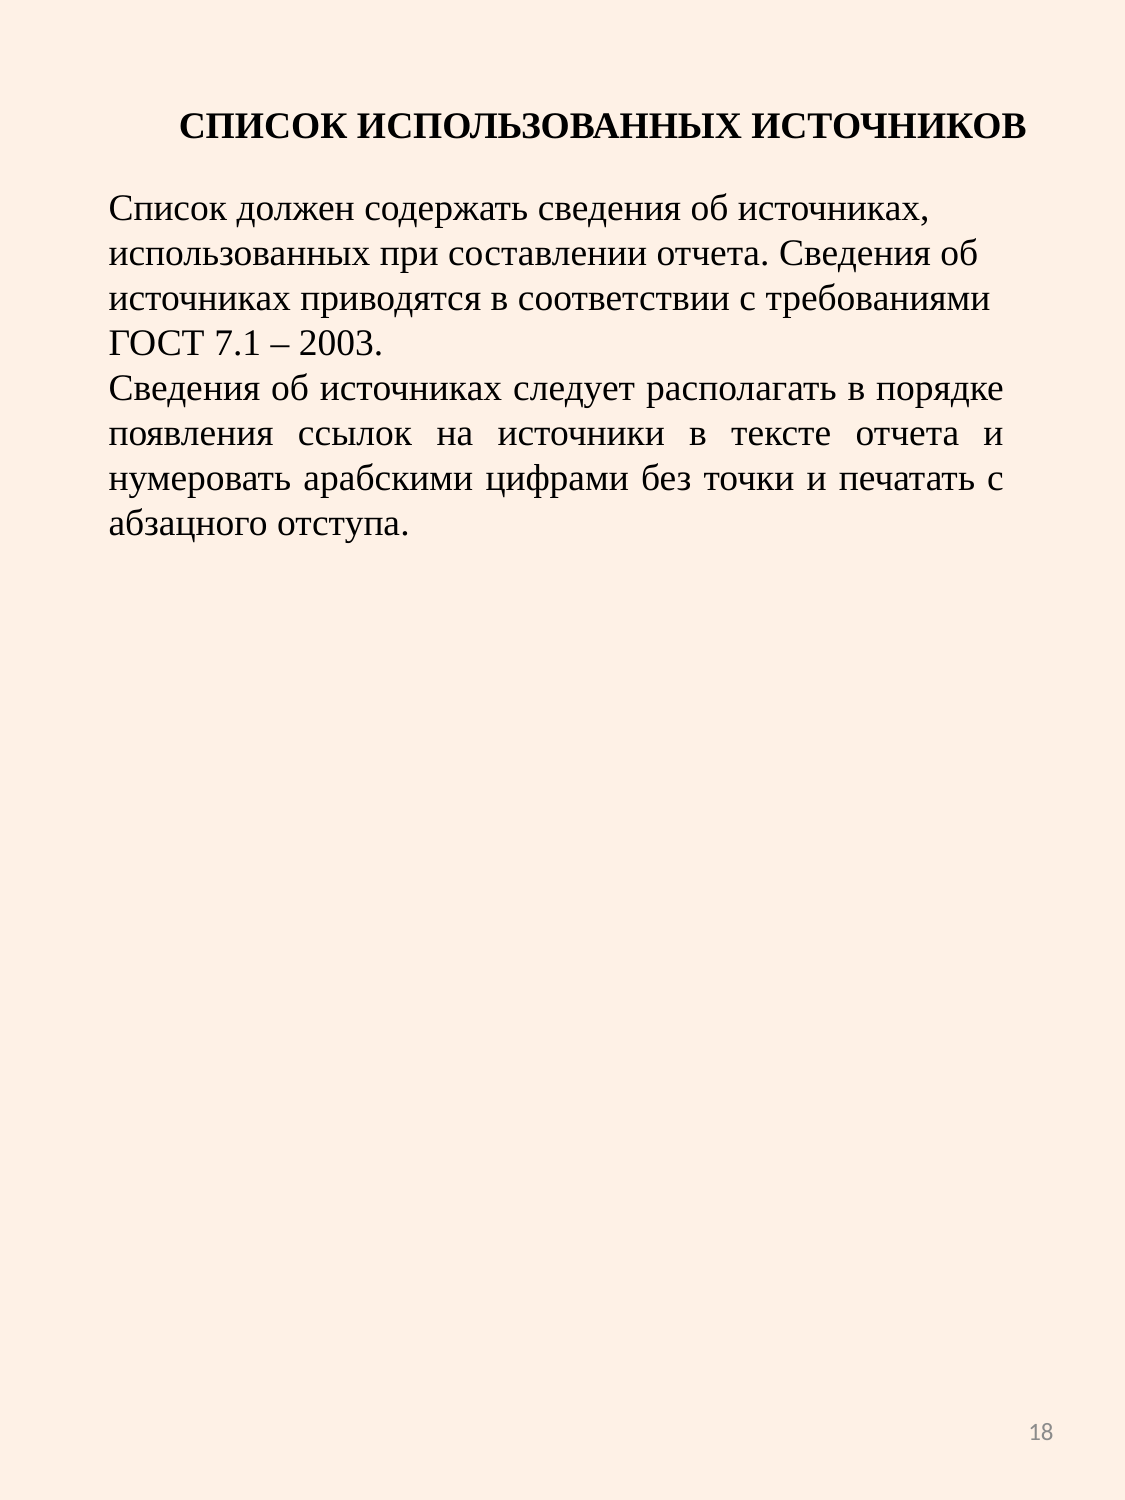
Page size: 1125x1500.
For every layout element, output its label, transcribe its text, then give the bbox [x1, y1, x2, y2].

slide_number 18 [806, 1390, 1069, 1471]
text_box СПИСОК ИСПОЛЬЗОВАННЫХ ИСТОЧНИКОВ [164, 93, 1055, 154]
text_box Список должен содержать сведения об источниках, использованных при составлении отчета. Сведения об источниках приводятся в соответствии с требованиями ГОСТ 7.1 – 2003. Сведения об источниках следует располагать в порядке появления ссылок на источники в тексте отчета и нумеровать арабскими цифрами без точки и печатать с абзацного отступа. [93, 175, 1020, 551]
